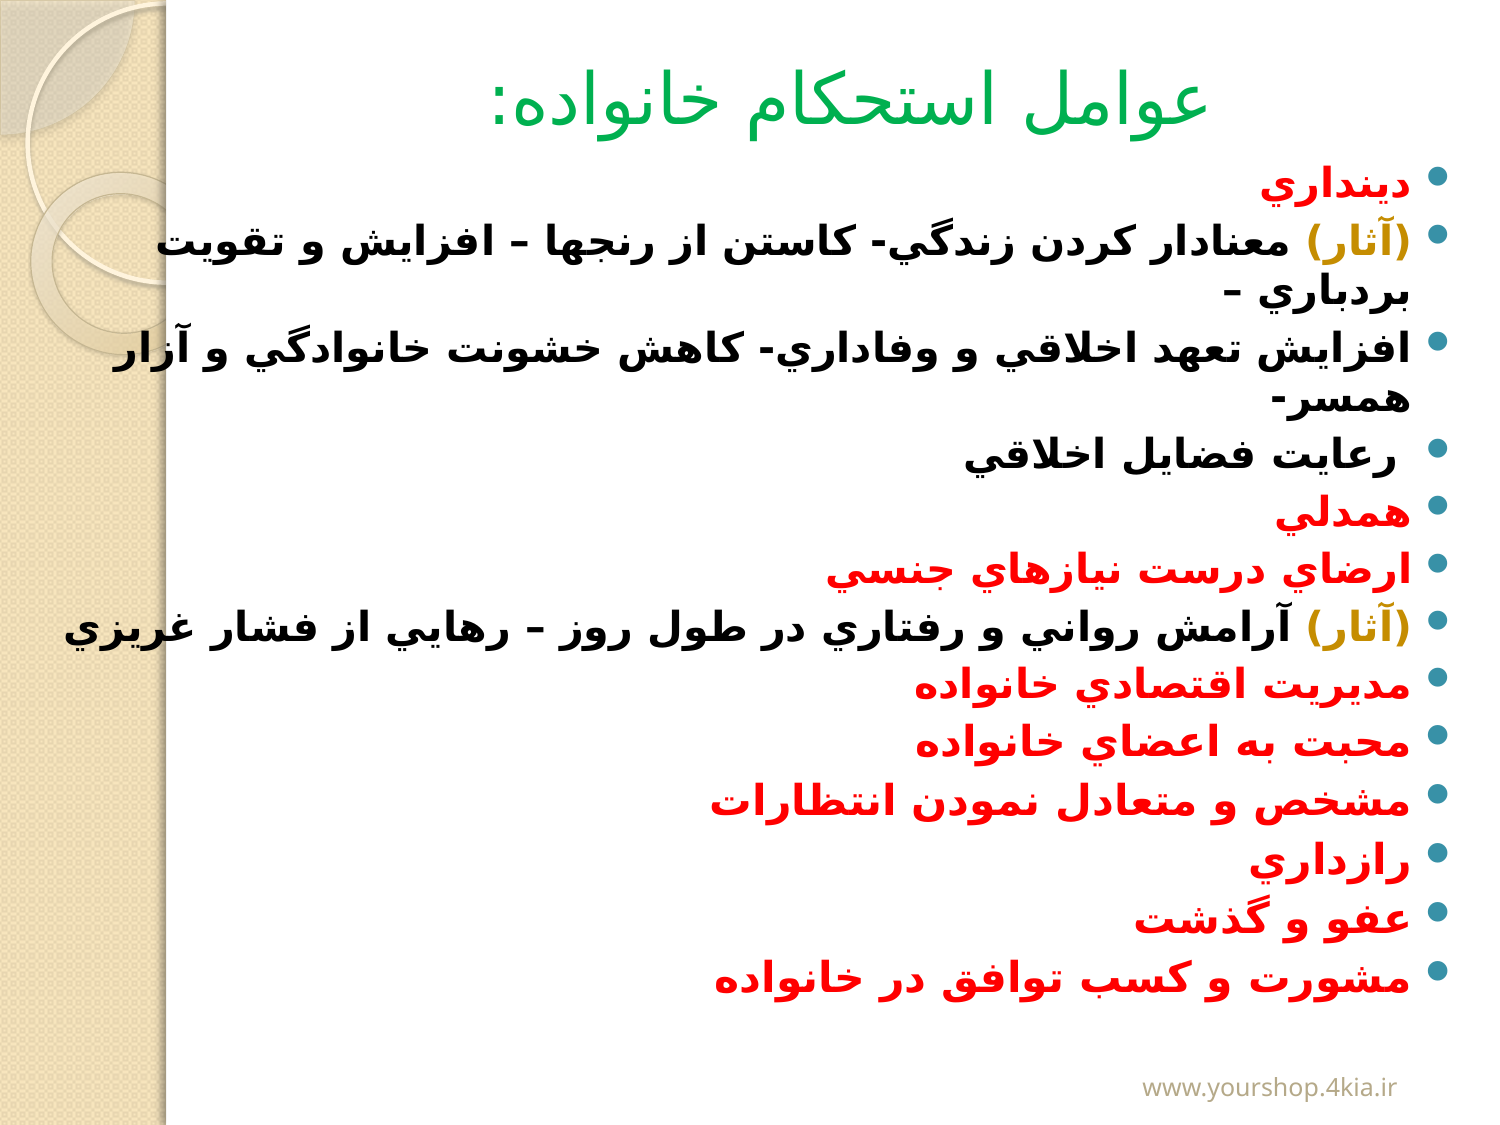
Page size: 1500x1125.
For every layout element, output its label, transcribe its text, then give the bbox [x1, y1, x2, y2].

list دينداري (آثار) معنادار کردن زندگي- کاستن از رنجها – افزايش و تقويت بردباري – افزايش تعهد اخلاقي و وفاداري- کاهش خشونت خانوادگي و آزار همسر- رعايت فضايل اخلاقي همدلي ارضاي درست نيازهاي جنسي (آثار) آرامش رواني و رفتاري در طول روز – رهايي از فشار غريزي مديريت اقتصادي خانواده محبت به اعضاي خانواده مشخص و متعادل نمودن انتظارات رازداري عفو و گذشت مشورت و کسب توافق در خانواده [41, 149, 1471, 1071]
title عوامل استحکام خانواده: [235, 45, 1466, 149]
footer www.yourshop.4kia.ir [937, 1034, 1413, 1113]
